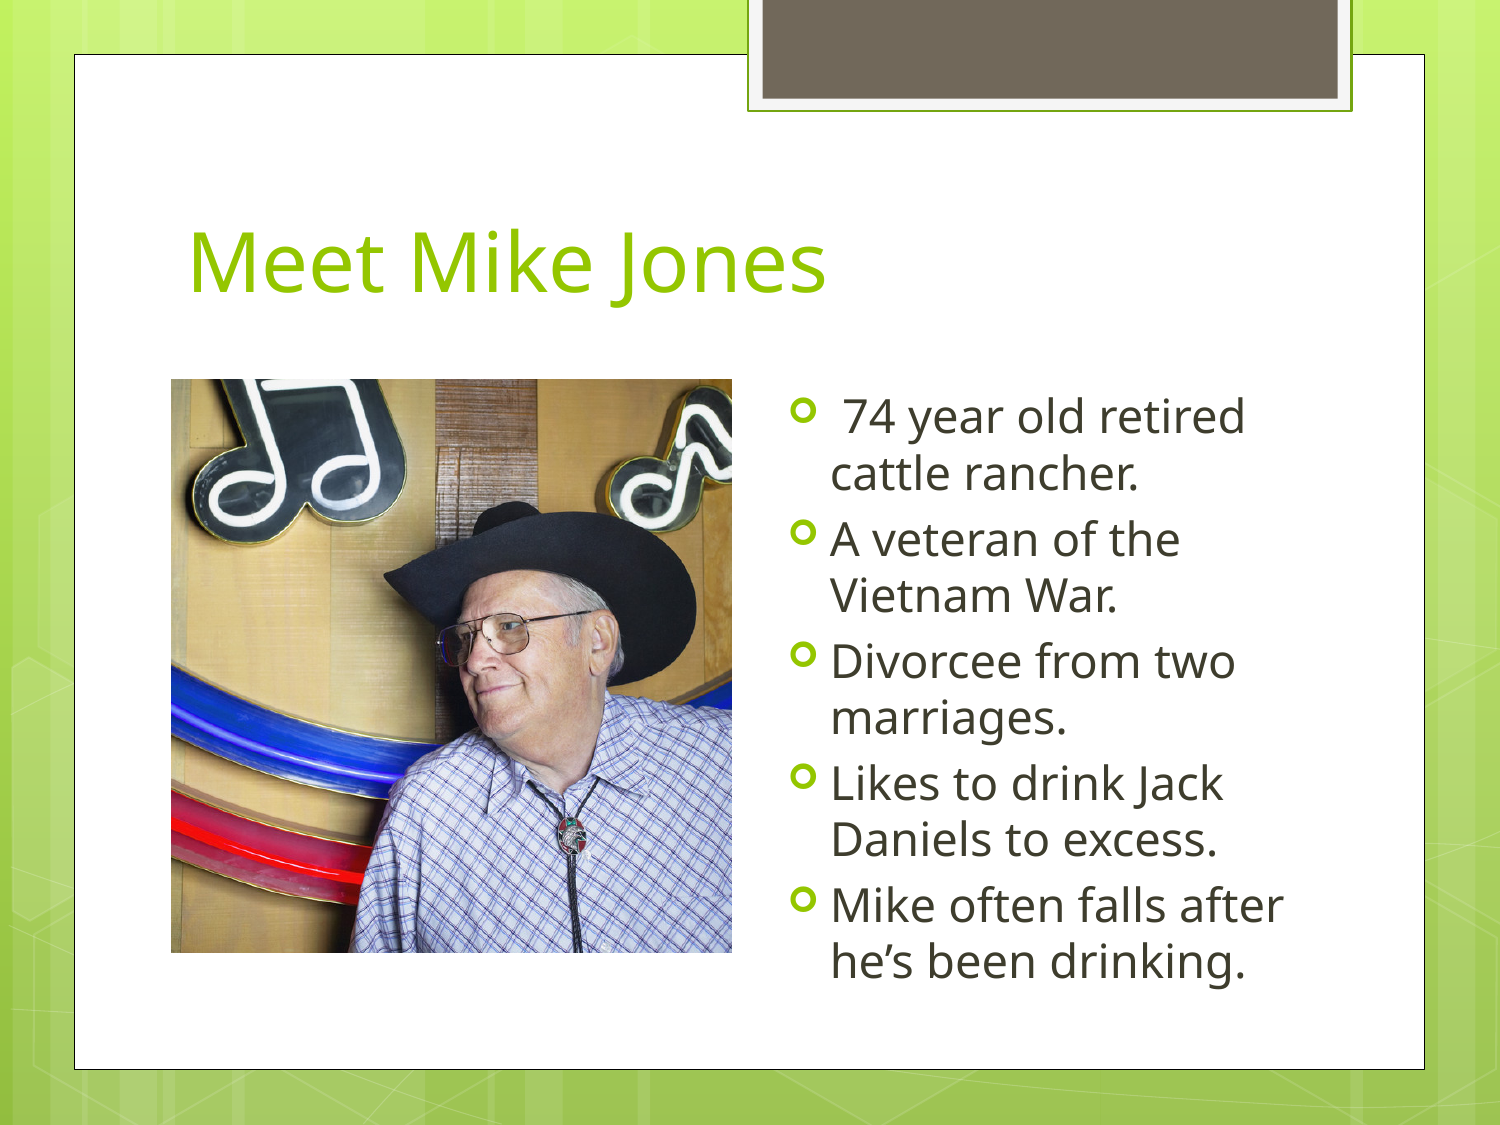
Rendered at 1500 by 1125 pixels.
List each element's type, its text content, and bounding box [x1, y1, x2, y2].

title Meet Mike Jones [171, 168, 1324, 317]
list 74 year old retired cattle rancher. A veteran of the Vietnam War. Divorcee from two marriages. Likes to drink Jack Daniels to excess. Mike often falls after he’s been drinking. [761, 379, 1362, 999]
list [170, 379, 733, 953]
